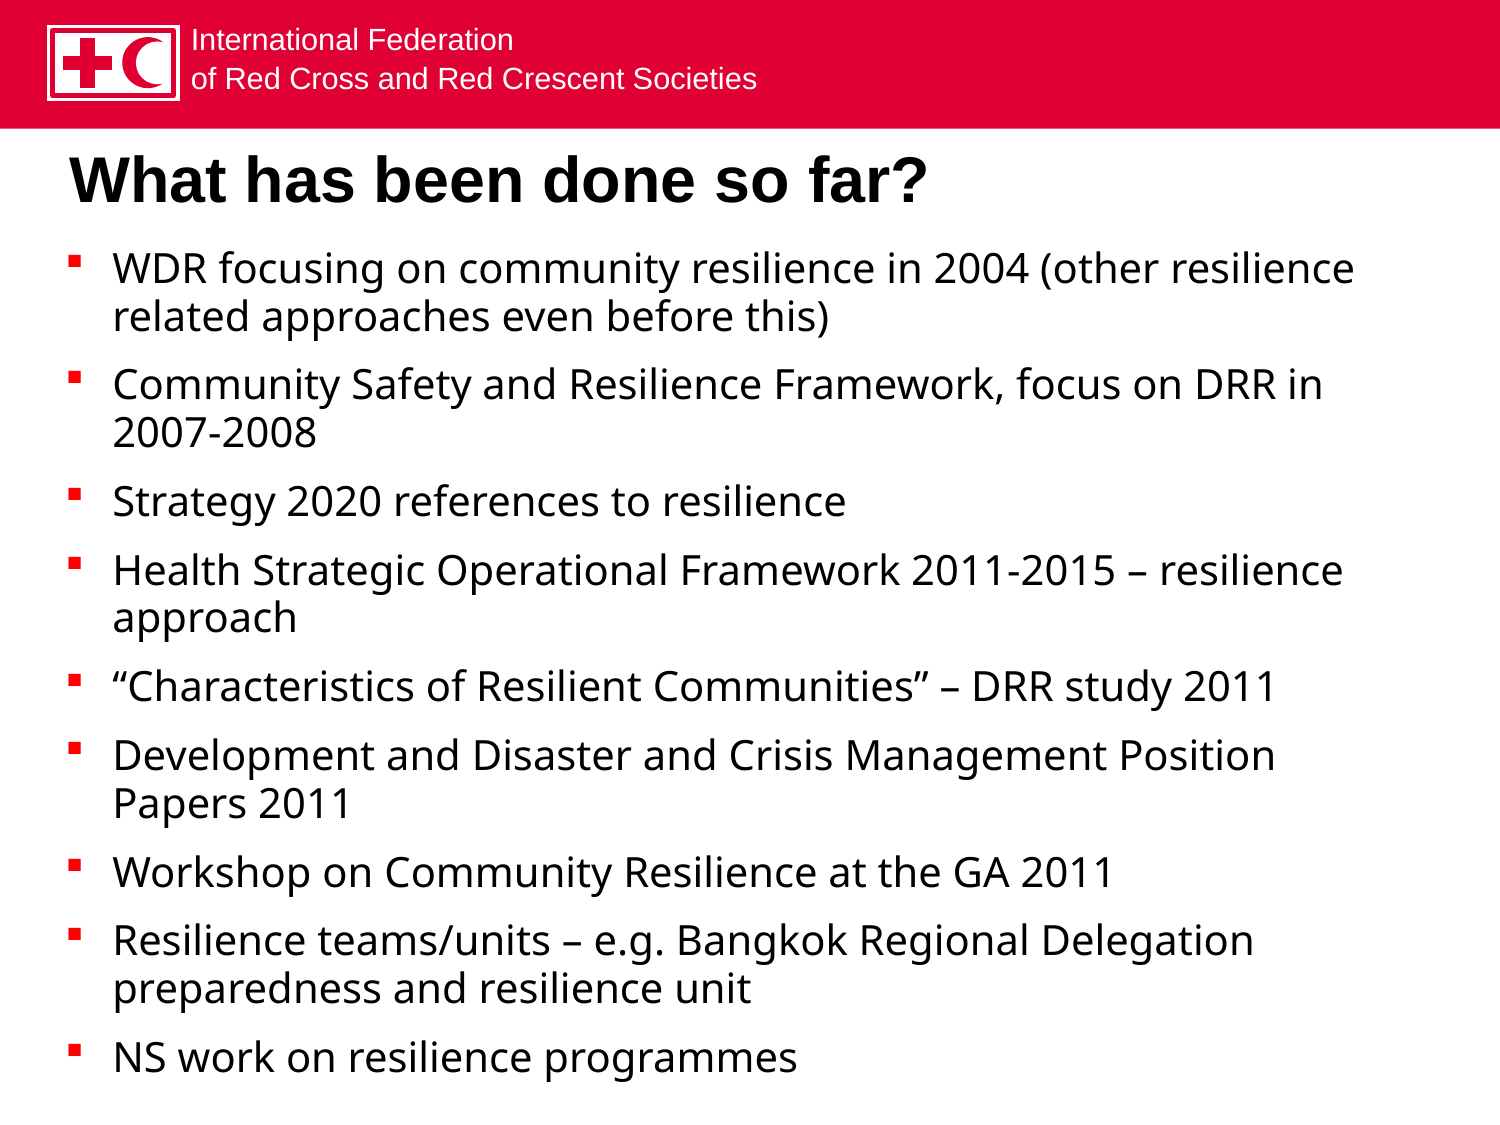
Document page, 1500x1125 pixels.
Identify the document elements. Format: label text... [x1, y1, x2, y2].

list WDR focusing on community resilience in 2004 (other resilience related approaches even before this) Community Safety and Resilience Framework, focus on DRR in 2007-2008 Strategy 2020 references to resilience Health Strategic Operational Framework 2011-2015 – resilience approach “Characteristics of Resilient Communities” – DRR study 2011 Development and Disaster and Crisis Management Position Papers 2011 Workshop on Community Resilience at the GA 2011 Resilience teams/units – e.g. Bangkok Regional Delegation preparedness and resilience unit NS work on resilience programmes [64, 243, 1416, 1098]
title What has been done so far? [69, 138, 1500, 246]
